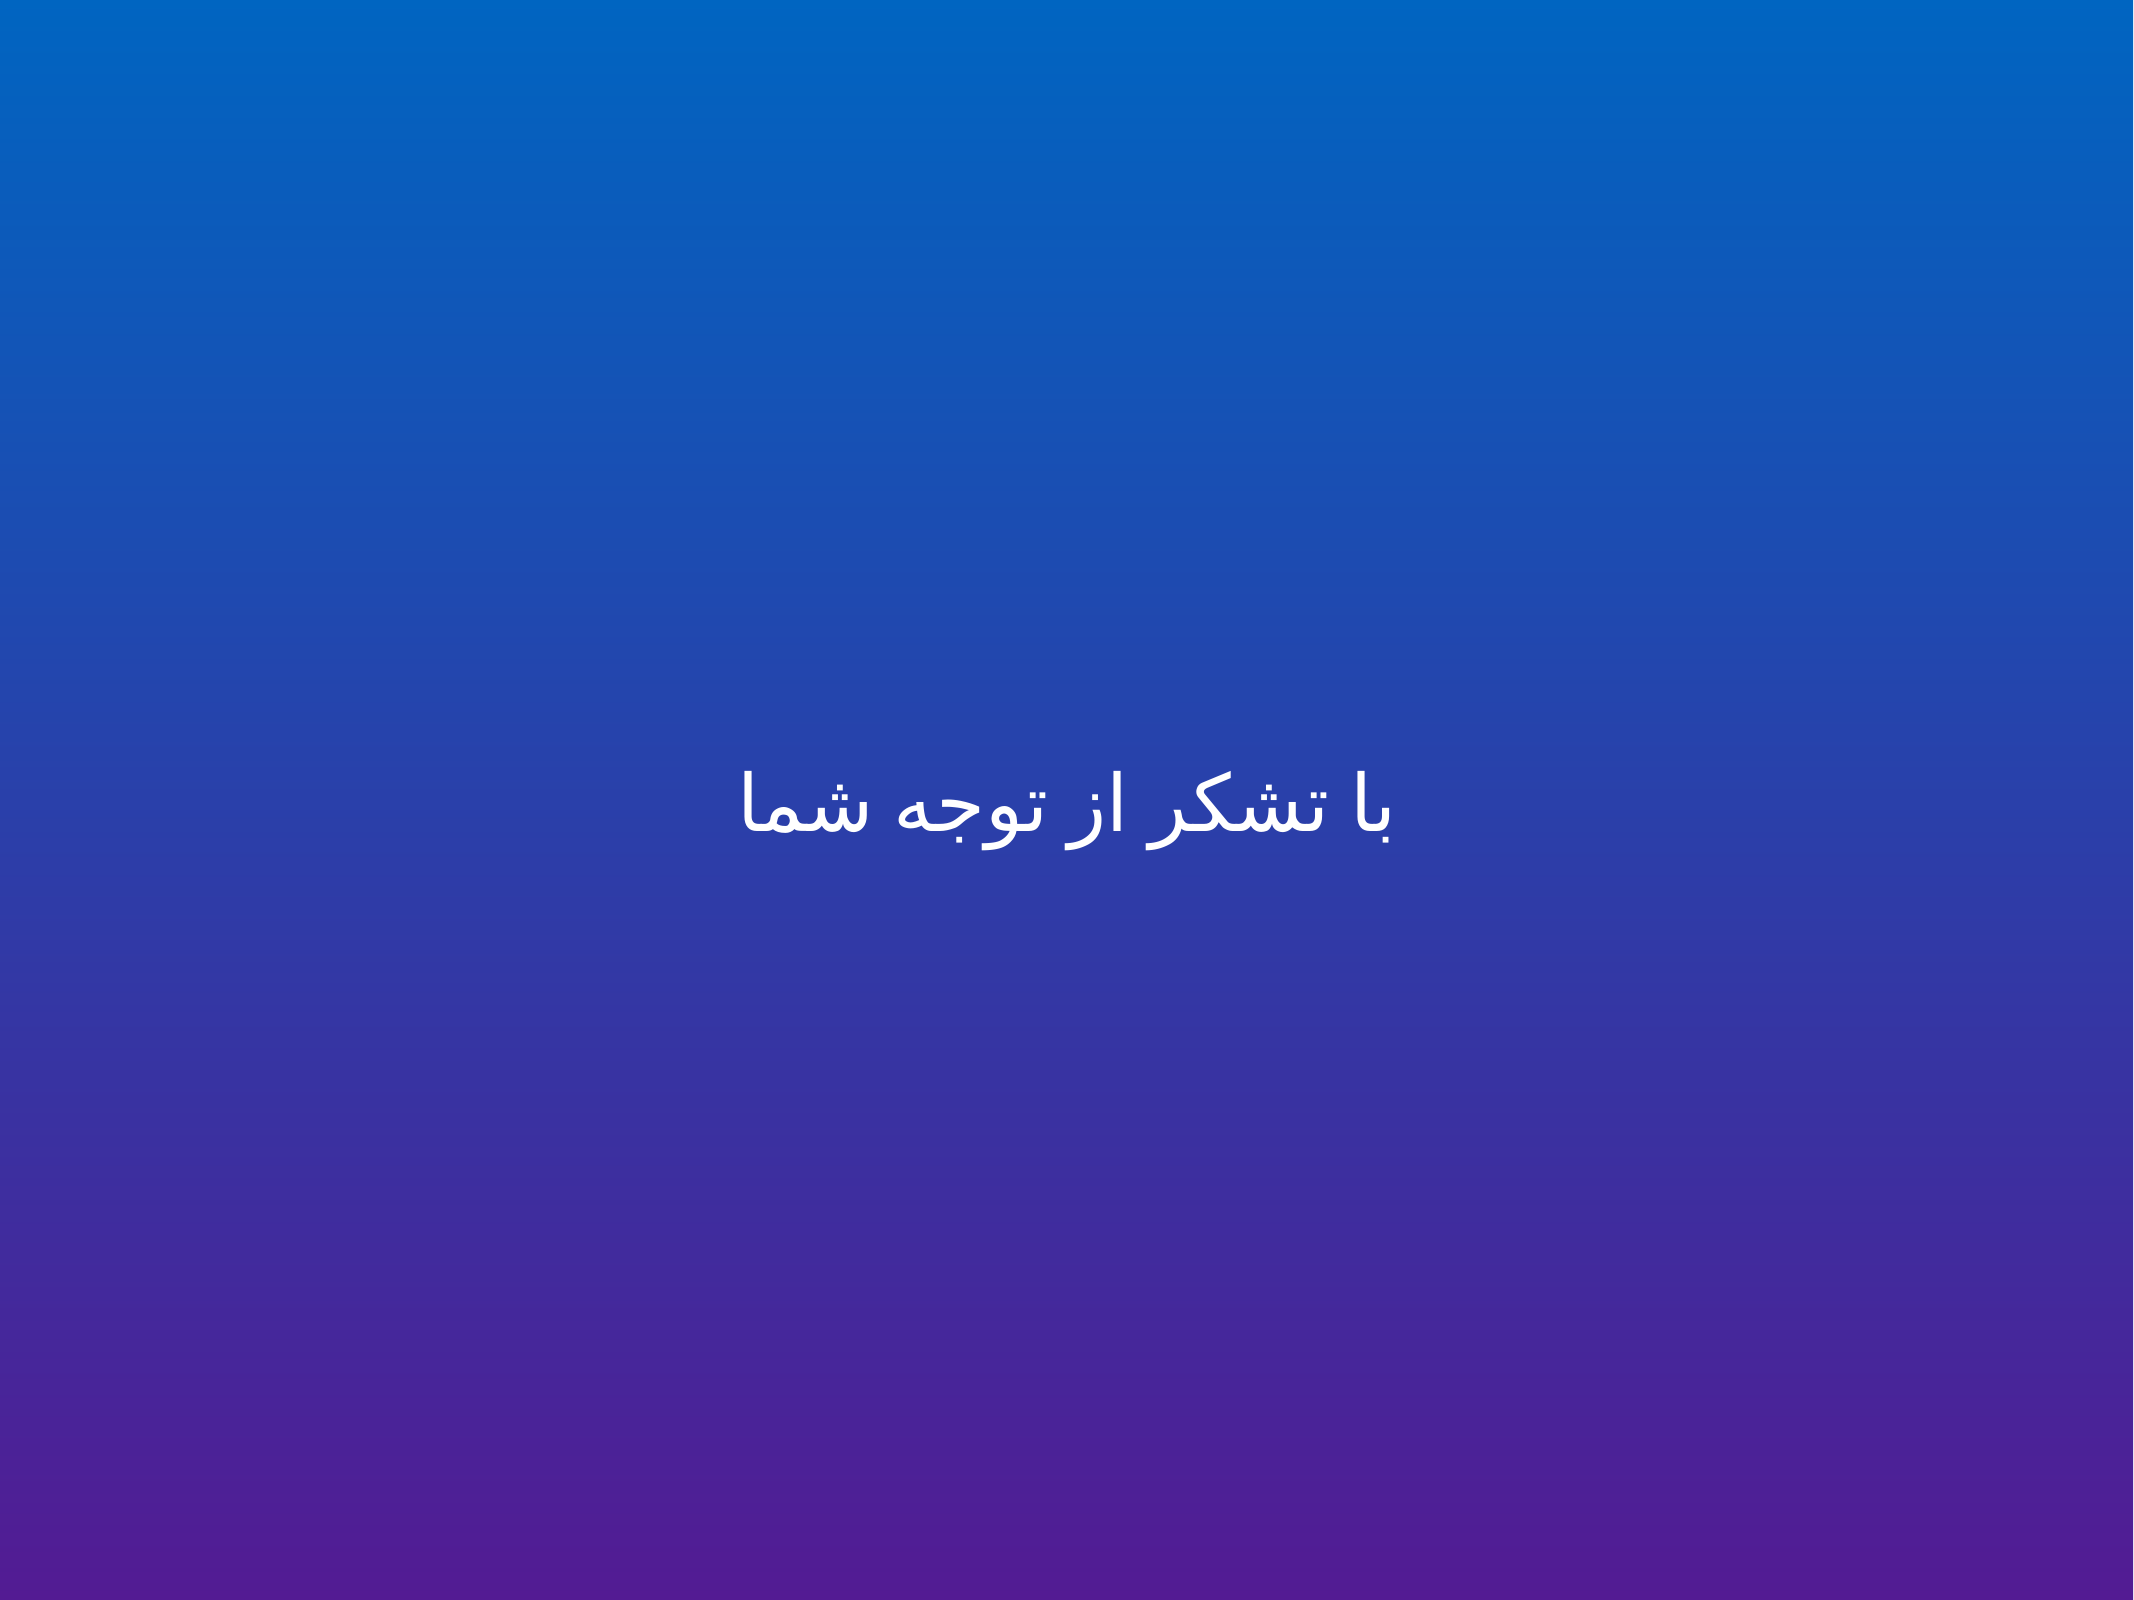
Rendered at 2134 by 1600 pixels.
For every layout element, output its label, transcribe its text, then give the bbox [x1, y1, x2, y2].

text_box با تشکر از توجه شما [728, 744, 1405, 856]
